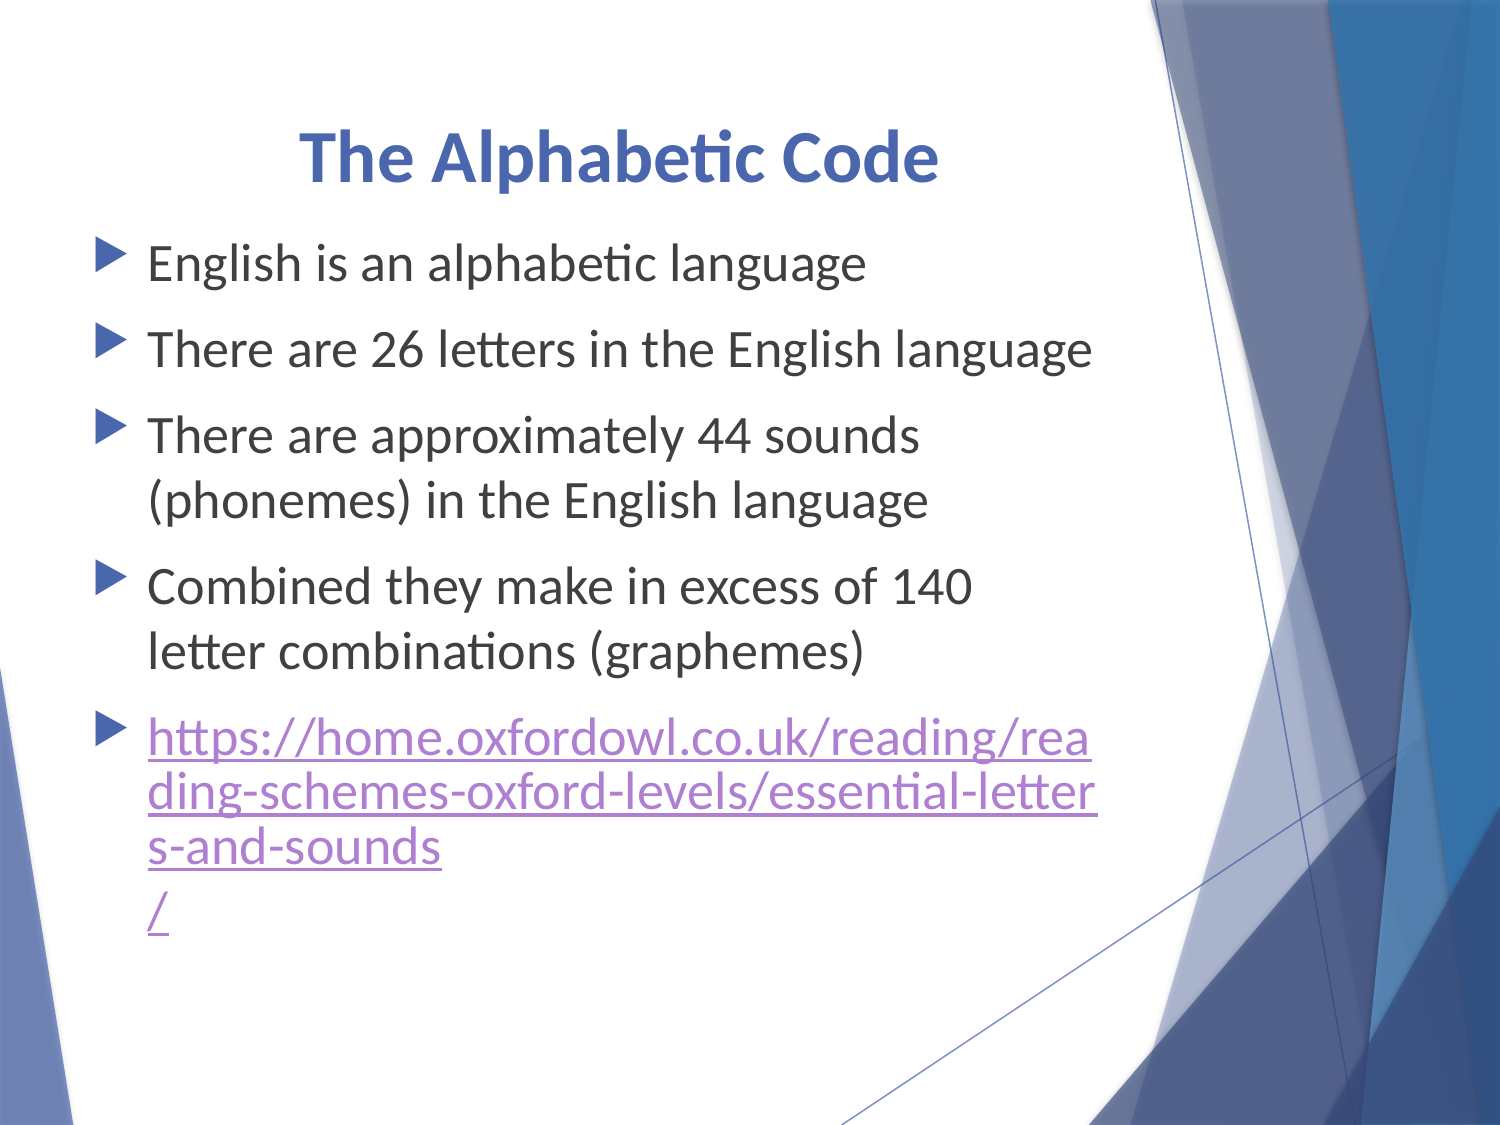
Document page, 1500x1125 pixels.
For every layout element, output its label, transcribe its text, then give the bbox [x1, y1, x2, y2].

list English is an alphabetic language There are 26 letters in the English language There are approximately 44 sounds (phonemes) in the English language Combined they make in excess of 140 letter combinations (graphemes) https://home.oxfordowl.co.uk/reading/reading-schemes-oxford-levels/essential-letters-and-sounds/ [76, 219, 1118, 965]
title The Alphabetic Code [99, 99, 1142, 209]
